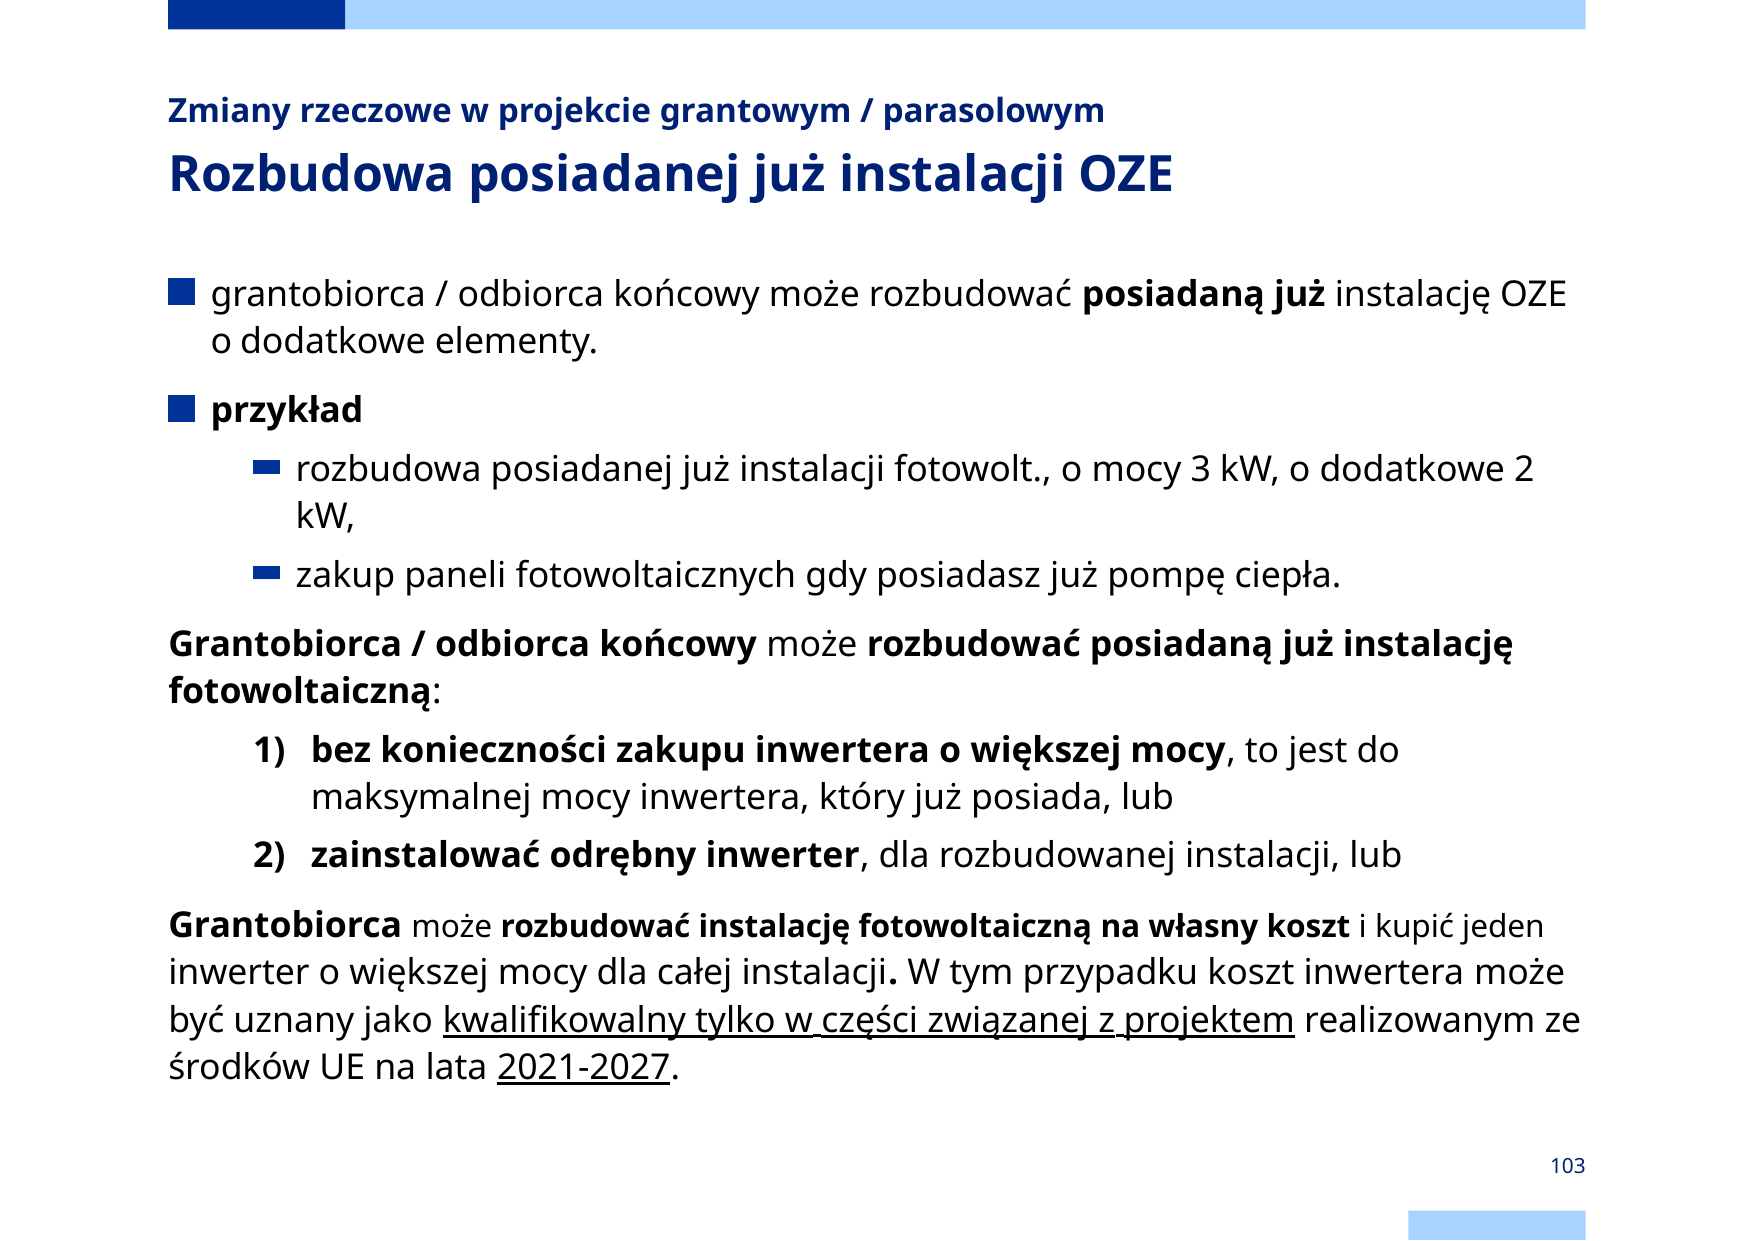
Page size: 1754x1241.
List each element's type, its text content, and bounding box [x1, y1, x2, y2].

slide_number 103 [1408, 1151, 1586, 1182]
picture [253, 559, 280, 586]
title Zmiany rzeczowe w projekcie grantowym / parasolowym Rozbudowa posiadanej już instalacji OZE [168, 70, 1586, 213]
list grantobiorca / odbiorca końcowy może rozbudować posiadaną już instalację OZE o dodatkowe elementy. przykład rozbudowa posiadanej już instalacji fotowolt., o mocy 3 kW, o dodatkowe 2 kW, zakup paneli fotowoltaicznych gdy posiadasz już pompę ciepła. Grantobiorca / odbiorca końcowy może rozbudować posiadaną już instalację fotowoltaiczną: bez konieczności zakupu inwertera o większej mocy, to jest do maksymalnej mocy inwertera, który już posiada, lub zainstalować odrębny inwerter, dla rozbudowanej instalacji, lub Grantobiorca może rozbudować instalację fotowoltaiczną na własny koszt i kupić jeden inwerter o większej mocy dla całej instalacji. W tym przypadku koszt inwertera może być uznany jako kwalifikowalny tylko w części związanej z projektem realizowanym ze środków UE na lata 2021-2027. [168, 265, 1586, 1093]
picture [253, 453, 280, 481]
picture [168, 278, 195, 305]
picture [168, 395, 195, 422]
